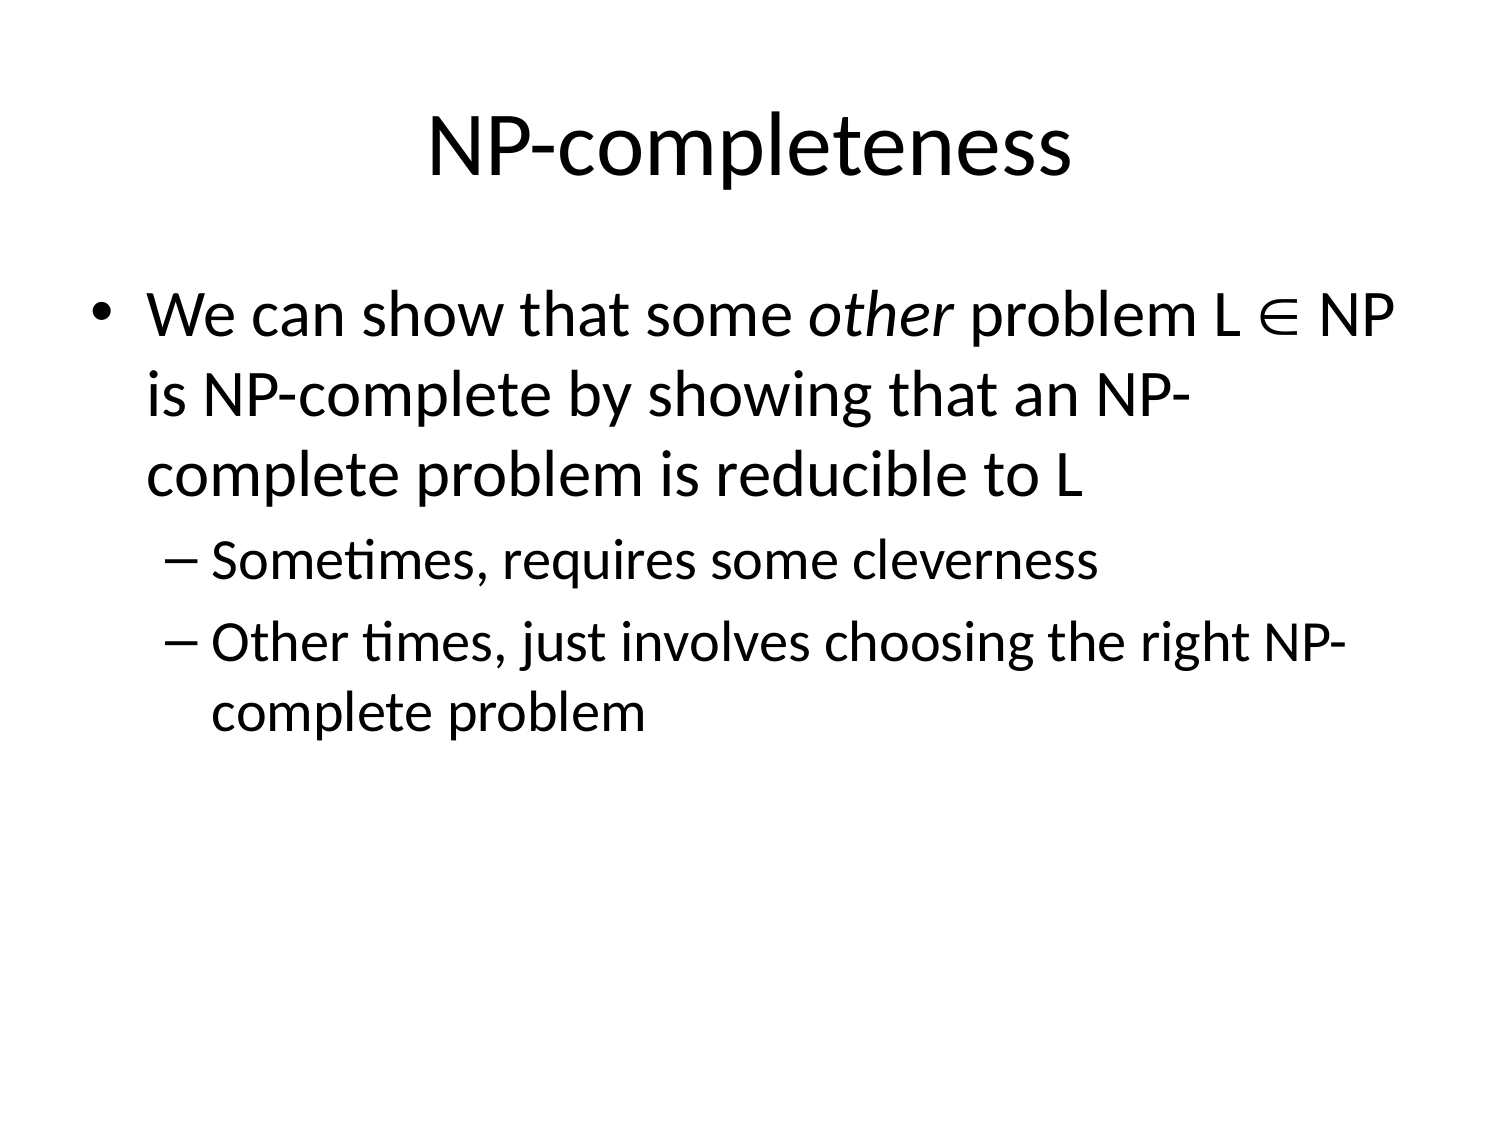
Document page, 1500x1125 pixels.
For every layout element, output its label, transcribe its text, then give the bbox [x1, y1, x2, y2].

title NP-completeness [75, 45, 1425, 233]
list We can show that some other problem L  NP is NP-complete by showing that an NP-complete problem is reducible to L Sometimes, requires some cleverness Other times, just involves choosing the right NP-complete problem [75, 262, 1425, 1005]
